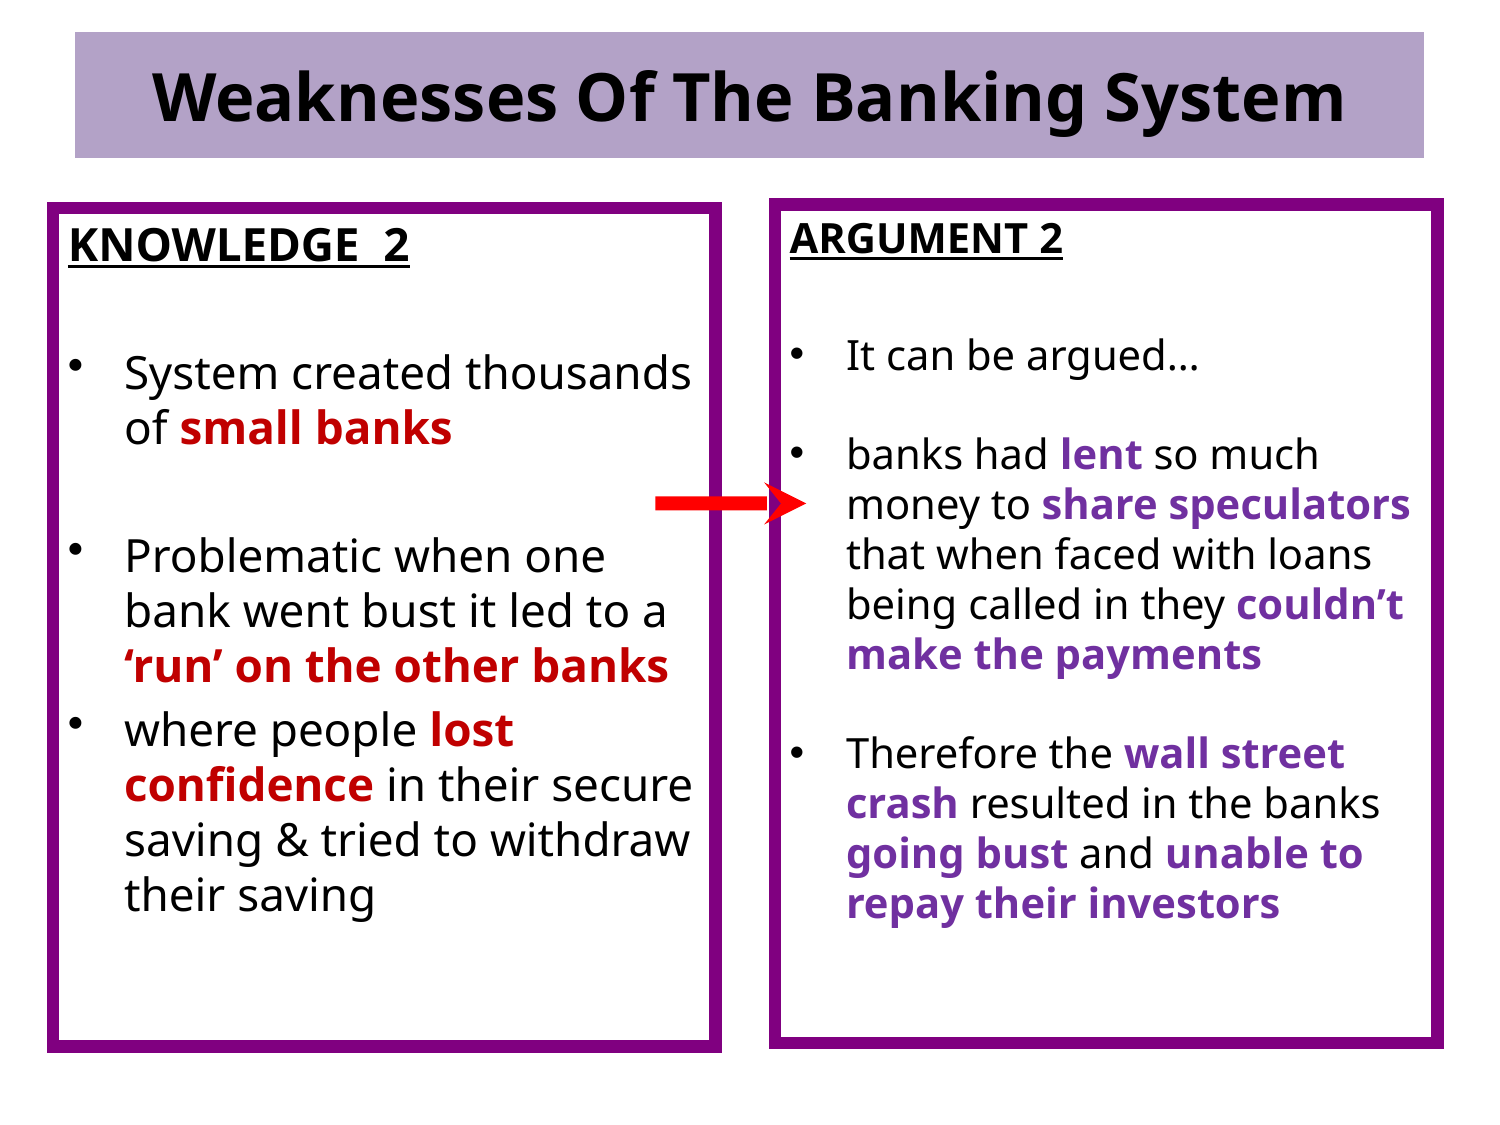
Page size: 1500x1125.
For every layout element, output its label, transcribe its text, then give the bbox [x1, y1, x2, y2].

text_box ARGUMENT 2 It can be argued… banks had lent so much money to share speculators that when faced with loans being called in they couldn’t make the payments Therefore the wall street crash resulted in the banks going bust and unable to repay their investors [774, 204, 1438, 1044]
text_box KNOWLEDGE 2 System created thousands of small banks Problematic when one bank went bust it led to a ‘run’ on the other banks where people lost confidence in their secure saving & tried to withdraw their saving [53, 207, 716, 1047]
text_box Weaknesses Of The Banking System [74, 31, 1425, 159]
text_box [793, 497, 807, 510]
